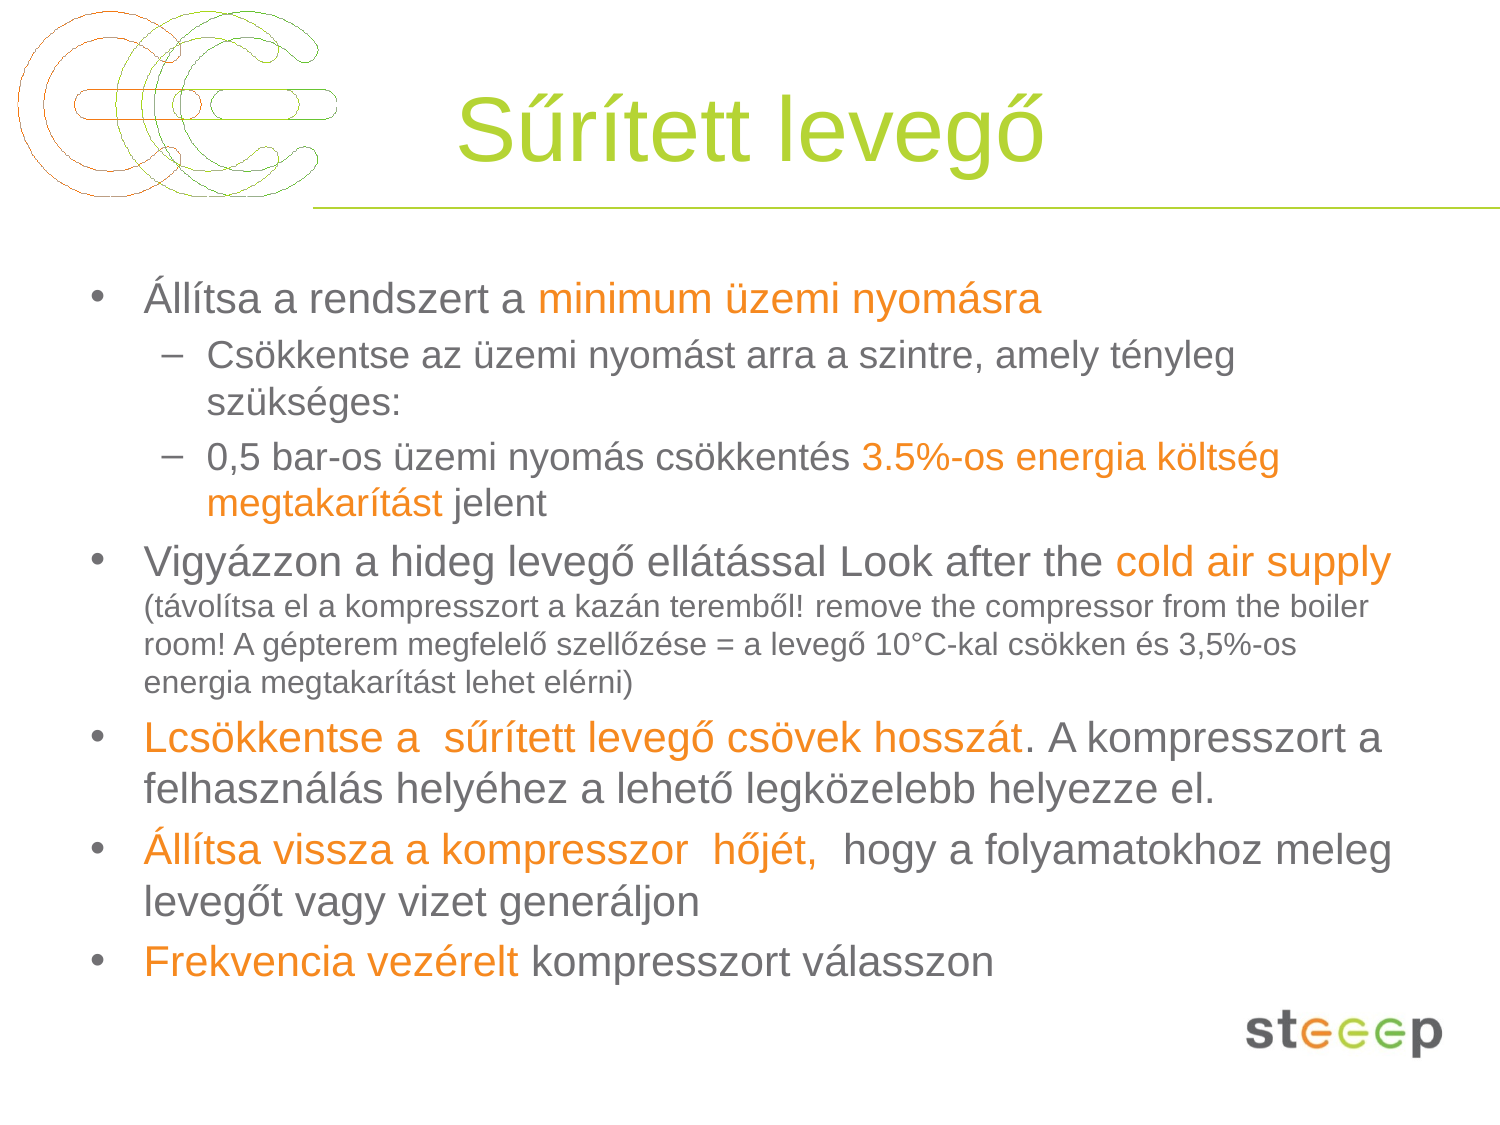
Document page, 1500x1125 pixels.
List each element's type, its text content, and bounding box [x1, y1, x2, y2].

picture [1187, 968, 1500, 1125]
title Sűrített levegő [76, 30, 1427, 219]
list Állítsa a rendszert a minimum üzemi nyomásra Csökkentse az üzemi nyomást arra a szintre, amely tényleg szükséges: 0,5 bar-os üzemi nyomás csökkentés 3.5%-os energia költség megtakarítást jelent Vigyázzon a hideg levegő ellátással Look after the cold air supply (távolítsa el a kompresszort a kazán teremből! remove the compressor from the boiler room! A gépterem megfelelő szellőzése = a levegő 10°C-kal csökken és 3,5%-os energia megtakarítást lehet elérni) Lcsökkentse a sűrített levegő csövek hosszát. A kompresszort a felhasználás helyéhez a lehető legközelebb helyezze el. Állítsa vissza a kompresszor hőjét, hogy a folyamatokhoz meleg levegőt vagy vizet generáljon Frekvencia vezérelt kompresszort válasszon [75, 262, 1425, 1005]
picture [17, 11, 337, 197]
